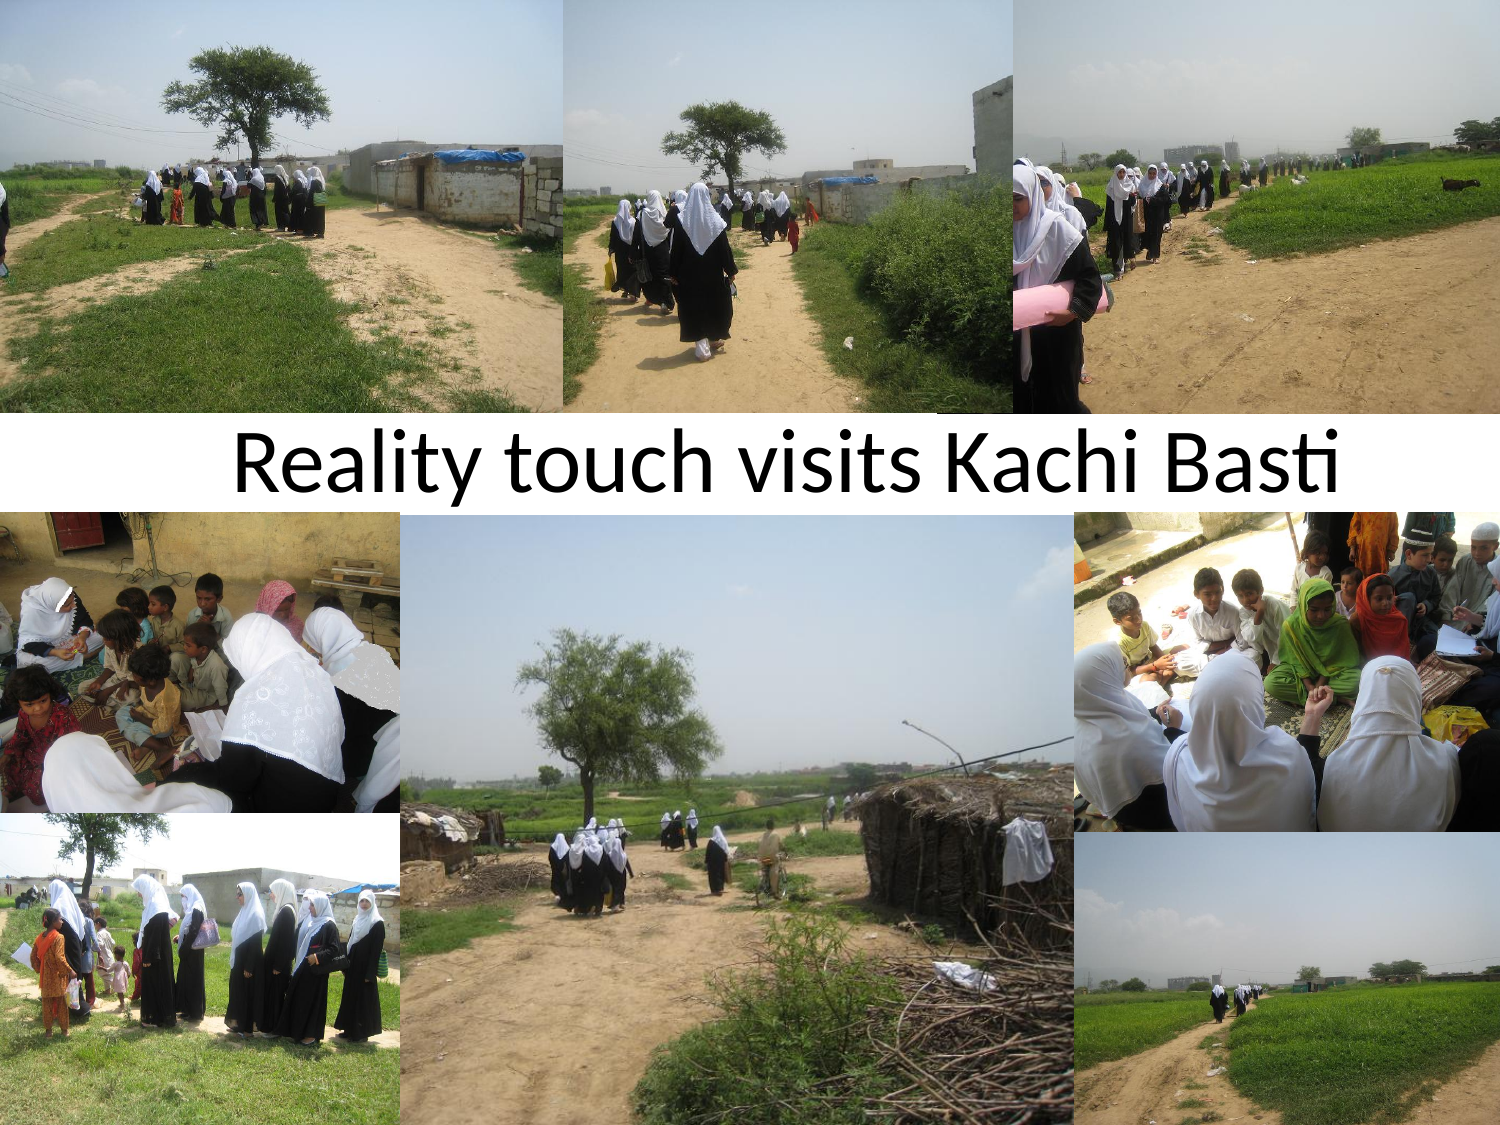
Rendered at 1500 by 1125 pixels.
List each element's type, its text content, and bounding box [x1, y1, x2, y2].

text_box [0, 0, 1500, 414]
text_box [0, 512, 1500, 1125]
title Reality touch visits Kachi Basti [150, 422, 1425, 510]
